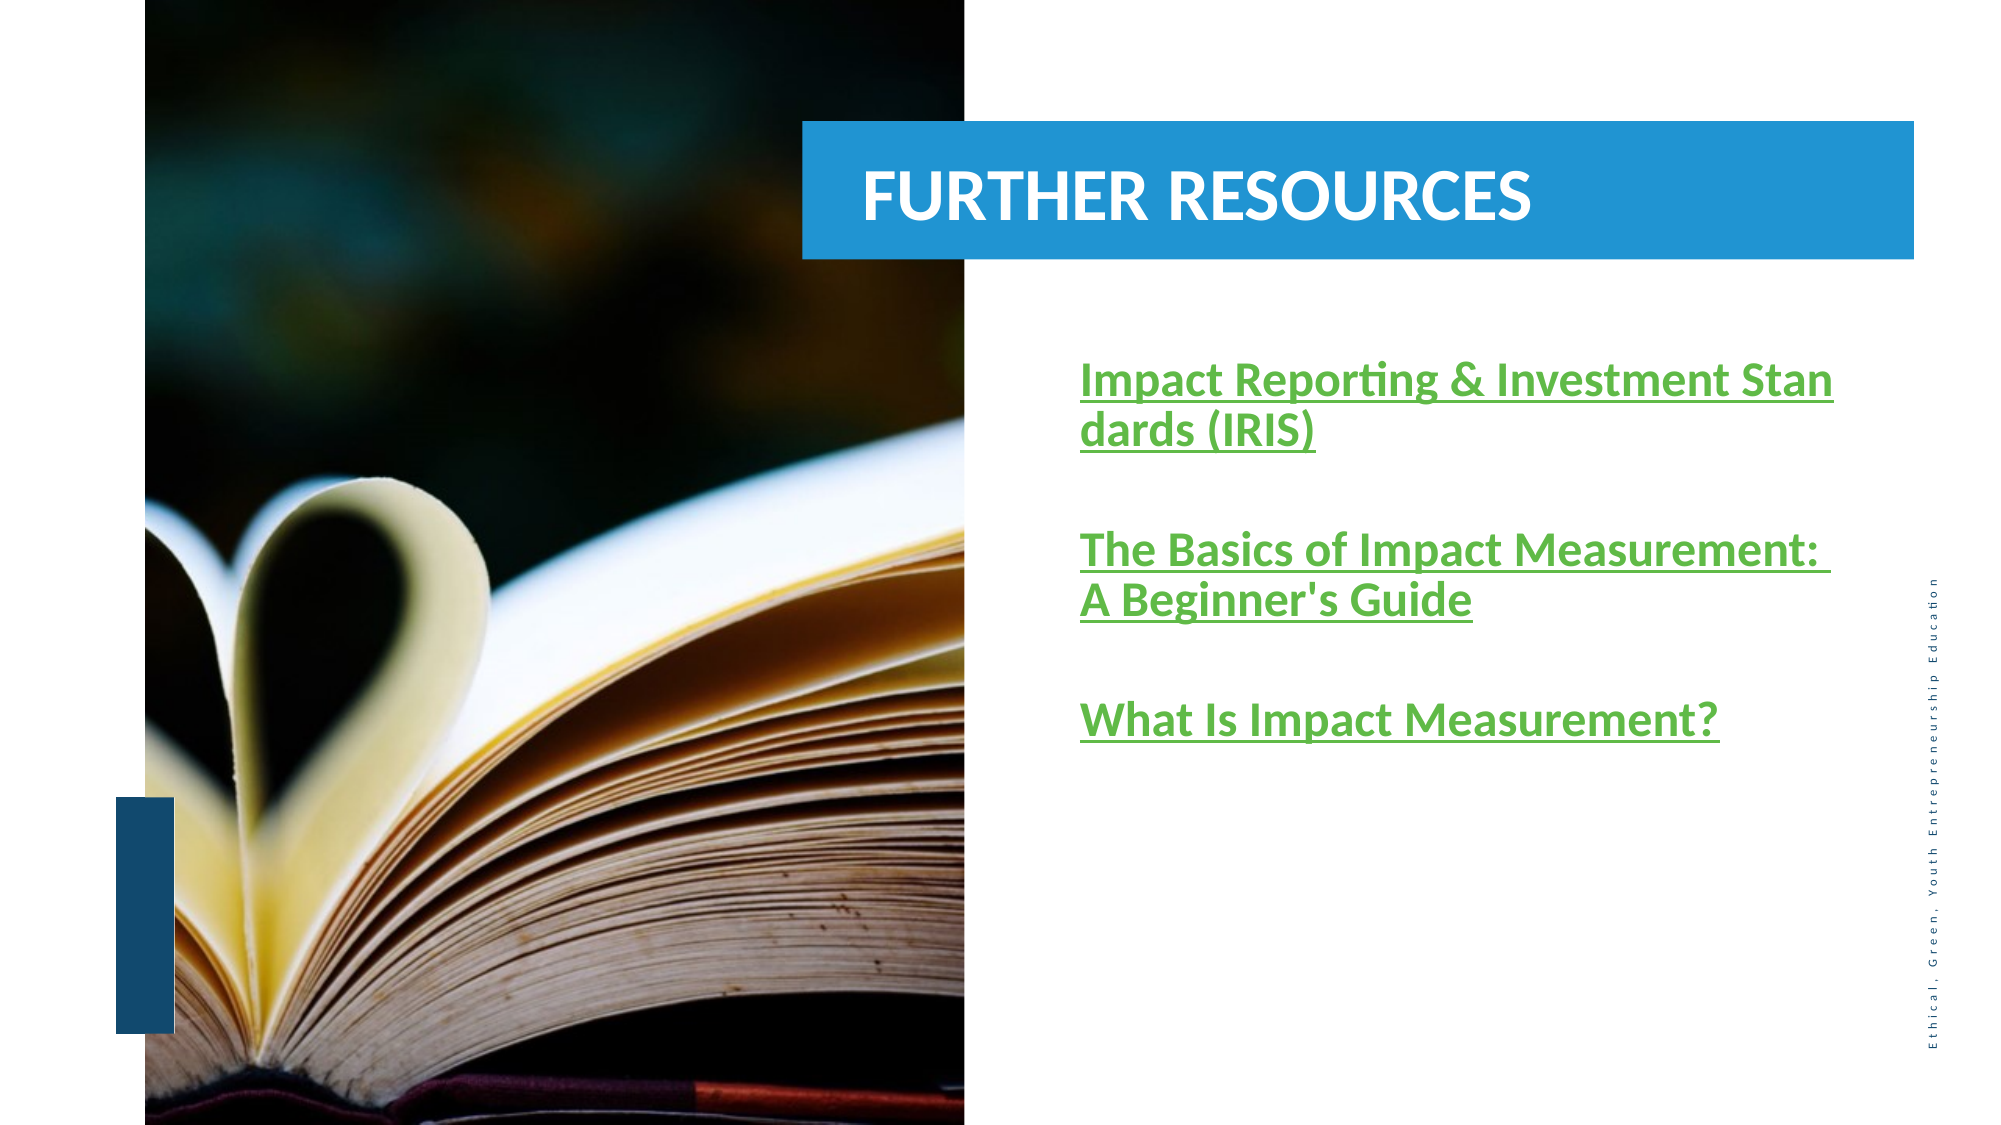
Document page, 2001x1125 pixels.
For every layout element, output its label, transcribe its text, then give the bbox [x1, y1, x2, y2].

picture [145, 0, 965, 1125]
list FURTHER RESOURCES [965, 121, 1914, 260]
list Impact Reporting & Investment Standards (IRIS) The Basics of Impact Measurement: A Beginner's Guide What Is Impact Measurement? [1064, 338, 1876, 977]
